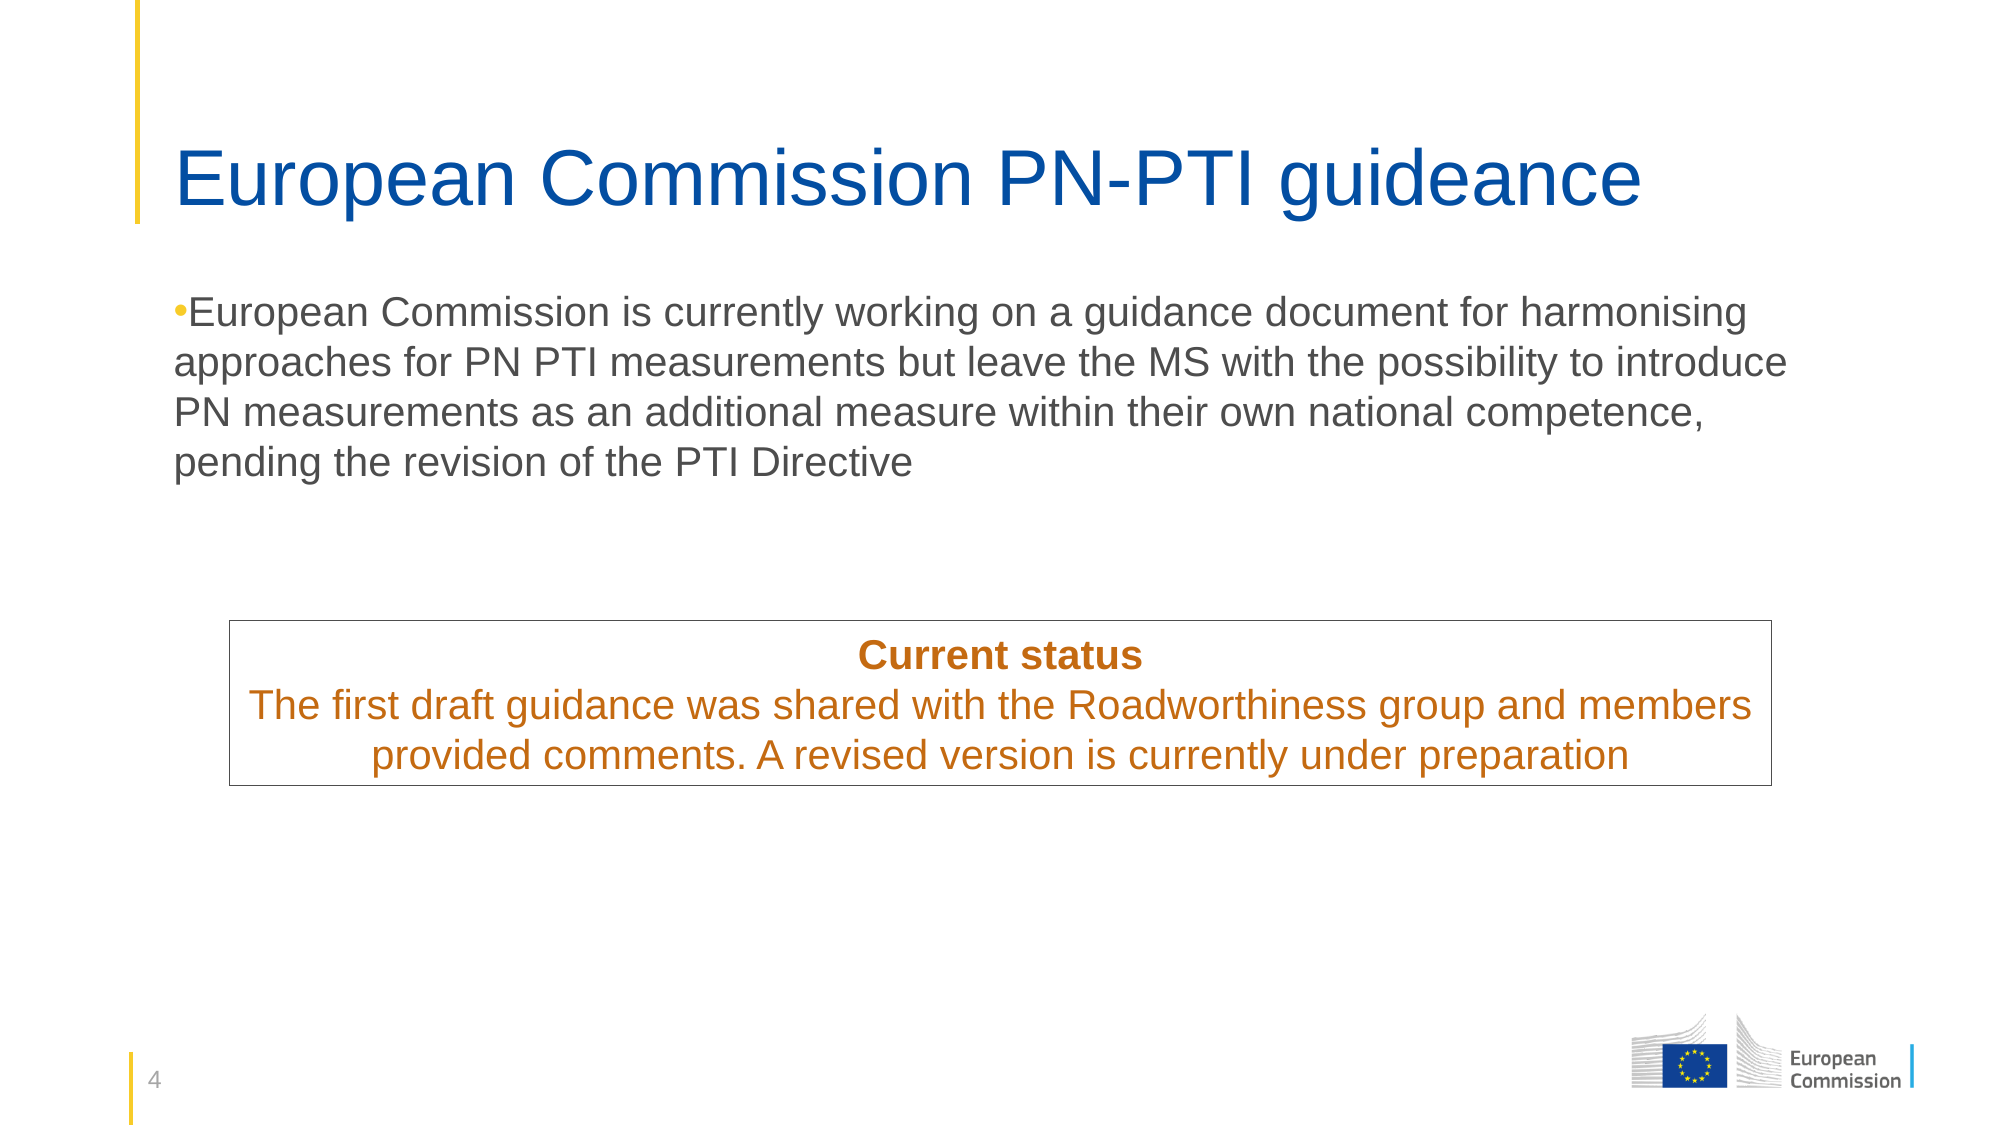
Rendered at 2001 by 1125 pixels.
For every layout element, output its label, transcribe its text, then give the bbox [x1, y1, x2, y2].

picture [1631, 1013, 1915, 1091]
list European Commission is currently working on a guidance document for harmonising approaches for PN PTI measurements but leave the MS with the possibility to introduce PN measurements as an additional measure within their own national competence, pending the revision of the PTI Directive [158, 277, 1843, 962]
text_box Current status The first draft guidance was shared with the Roadworthiness group and members provided comments. A revised version is currently under preparation [229, 620, 1772, 786]
title European Commission PN-PTI guideance [159, 94, 1843, 223]
